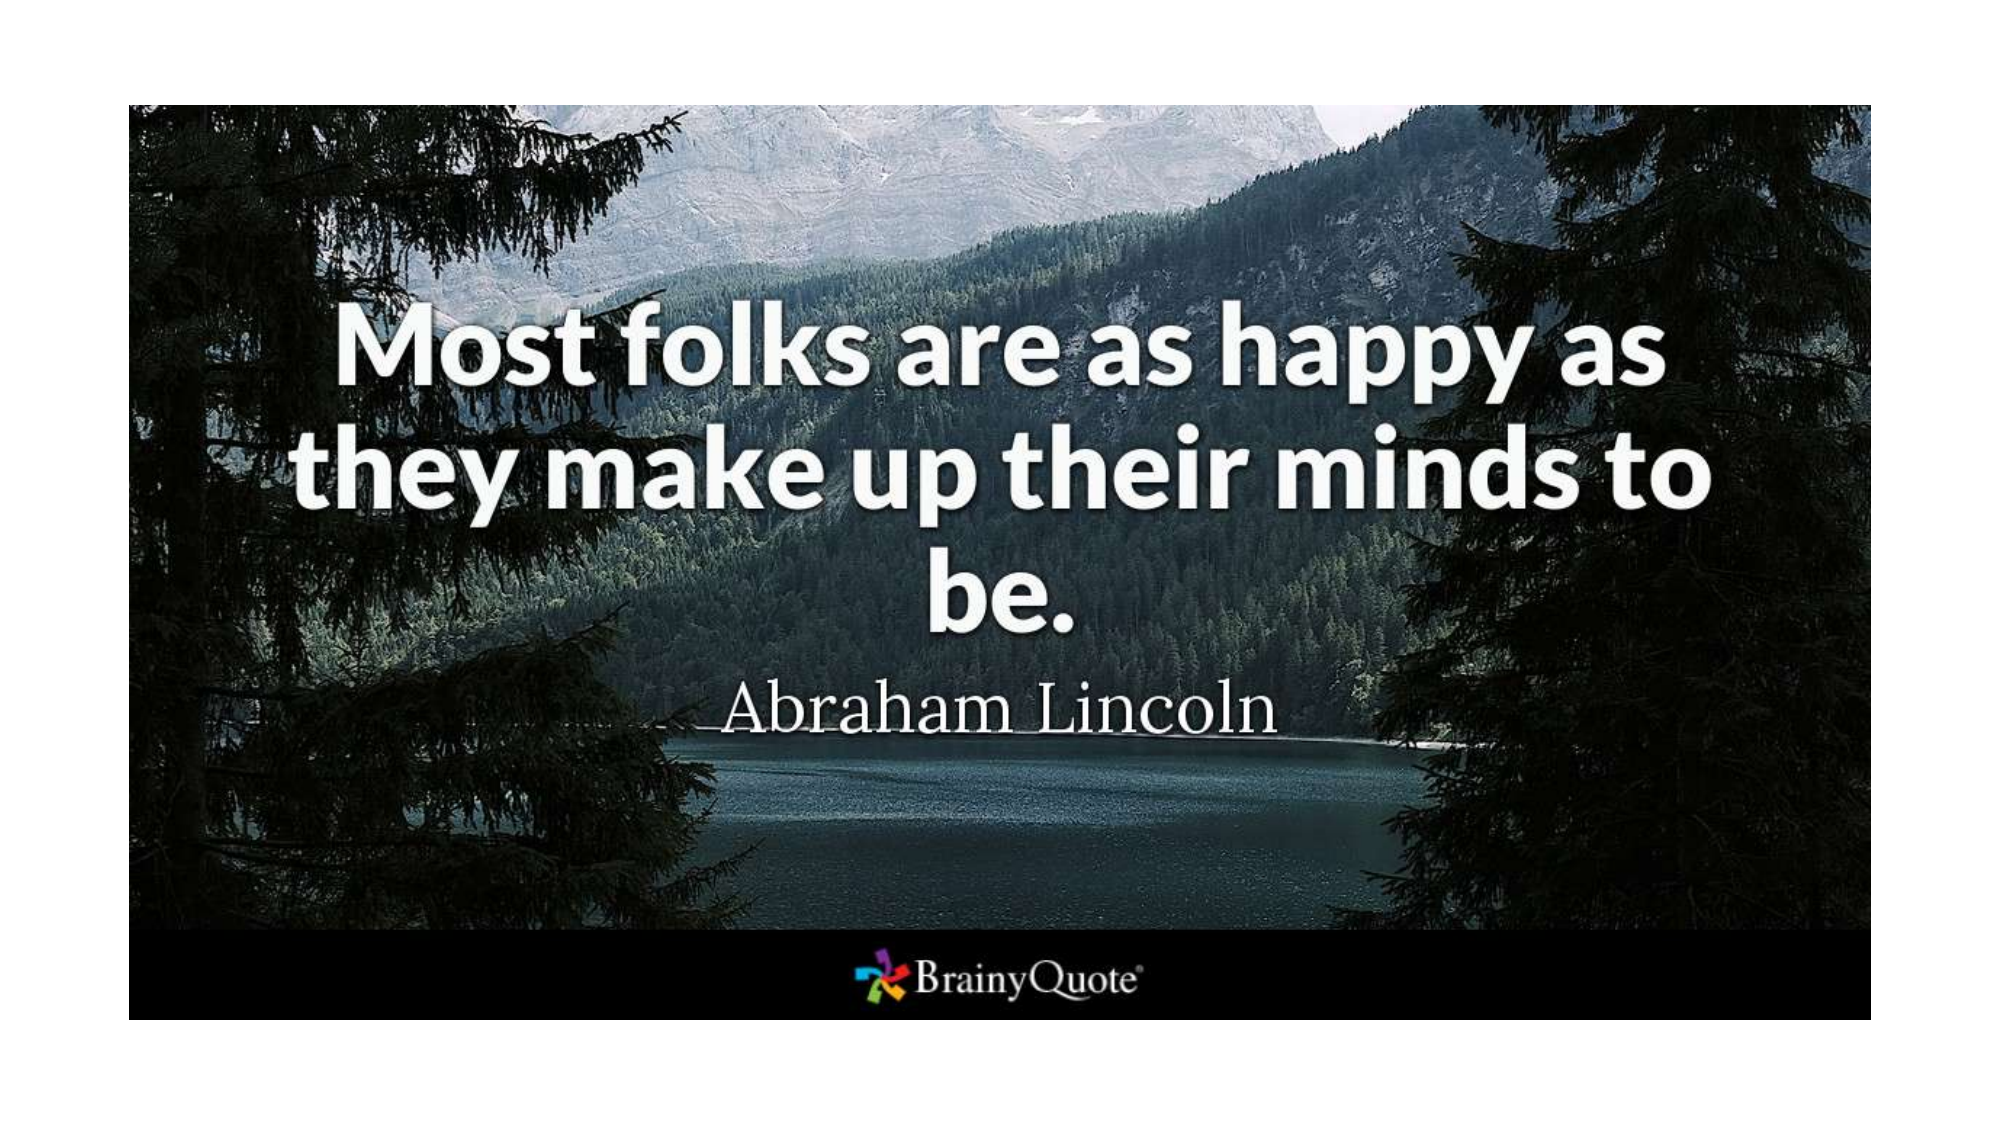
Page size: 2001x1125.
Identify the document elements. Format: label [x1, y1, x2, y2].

picture [129, 105, 1871, 1020]
